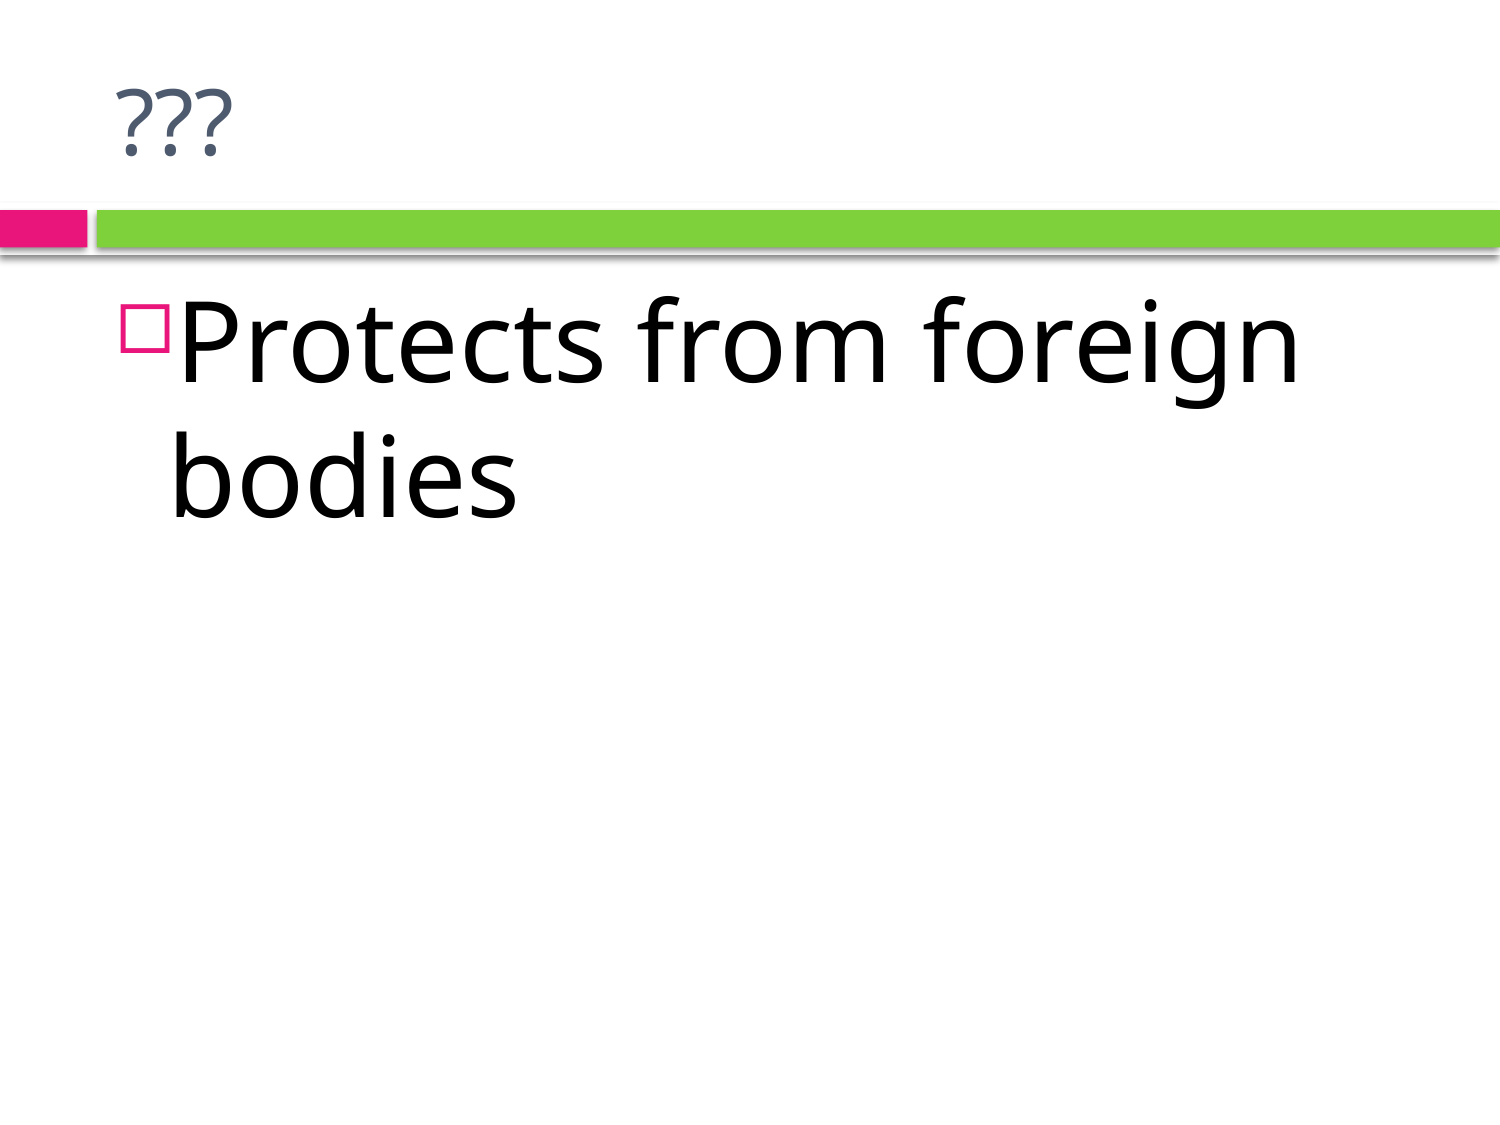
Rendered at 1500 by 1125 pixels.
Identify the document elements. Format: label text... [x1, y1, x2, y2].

list Protects from foreign bodies [100, 262, 1438, 1000]
title ??? [100, 37, 1438, 200]
